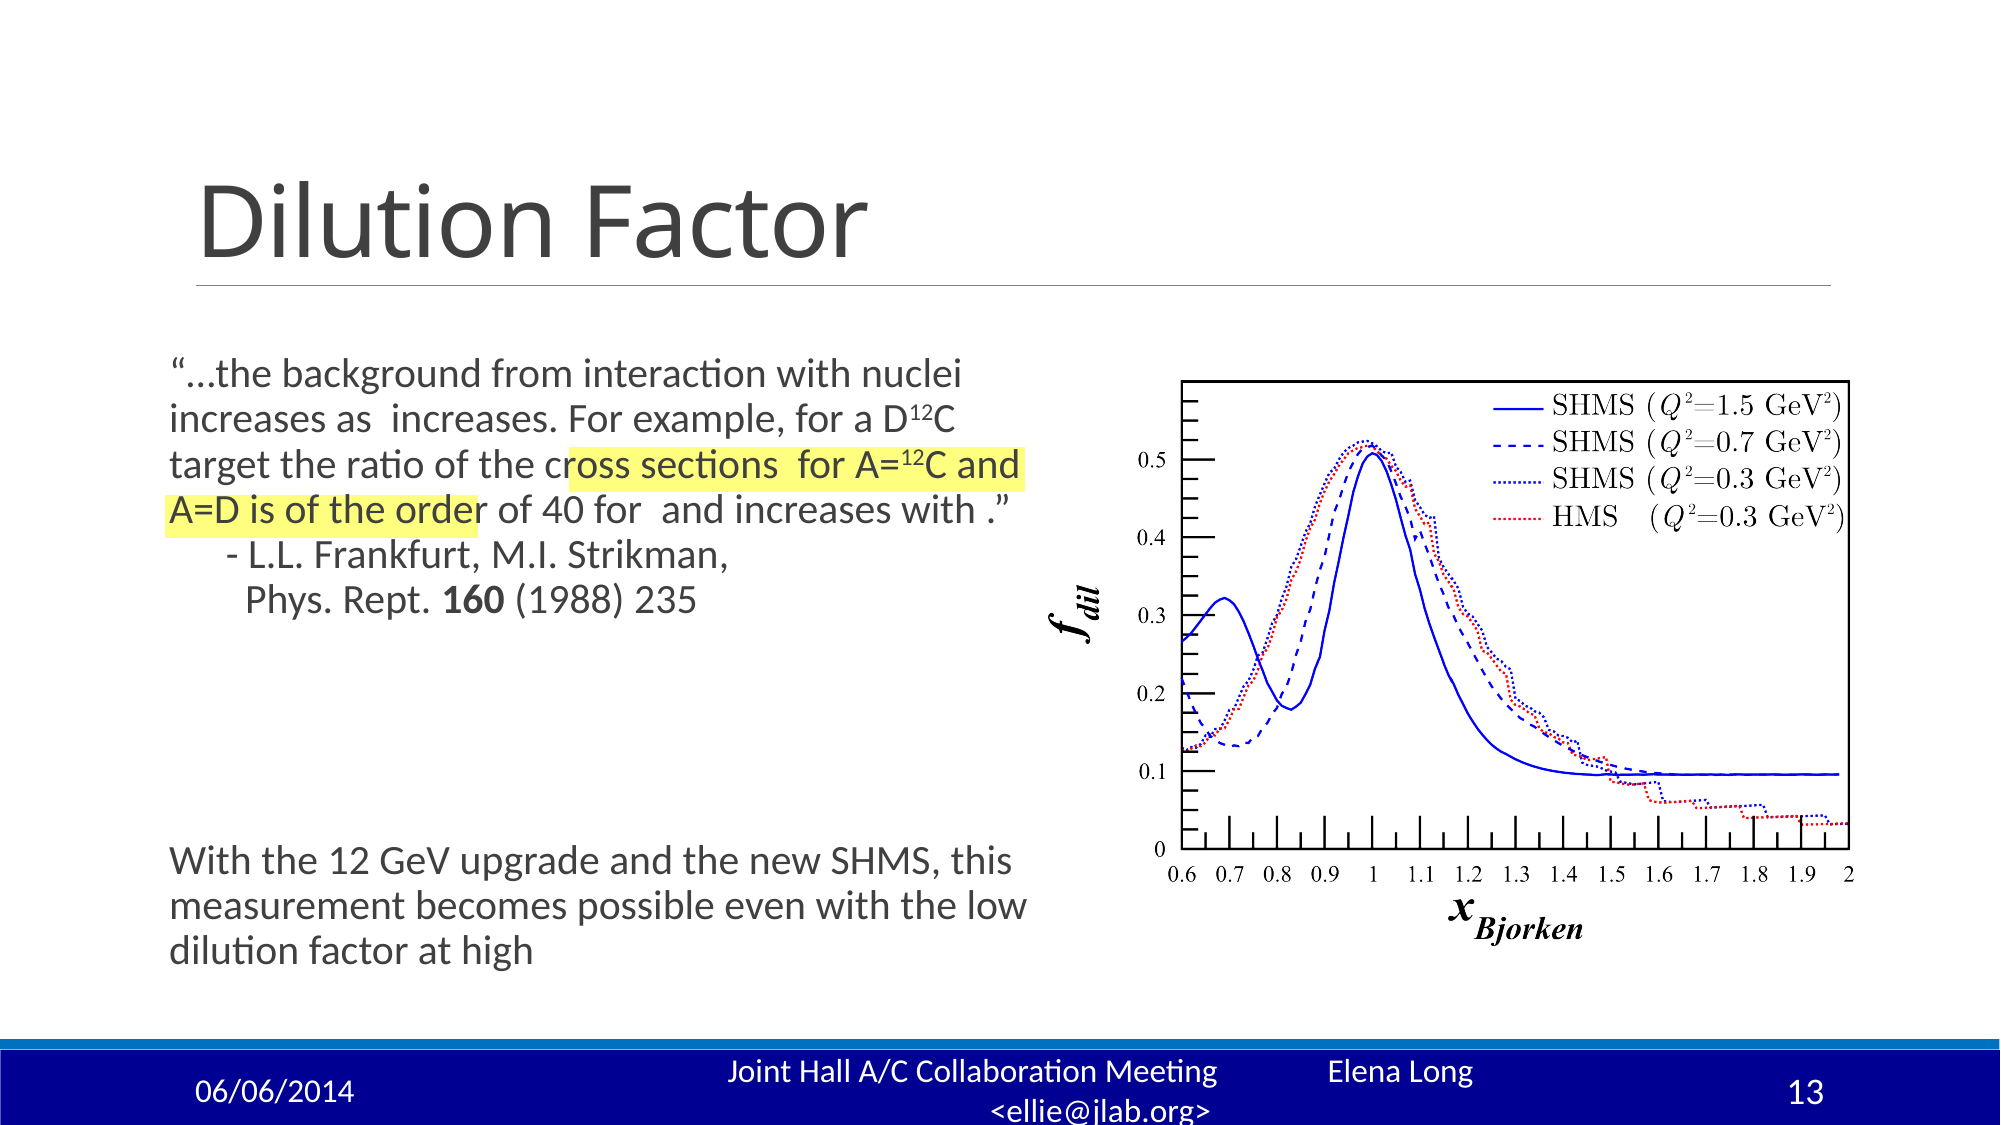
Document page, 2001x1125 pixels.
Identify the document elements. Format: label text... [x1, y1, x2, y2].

picture [1048, 379, 1855, 946]
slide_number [180, 1059, 586, 1120]
slide_number 13 [1624, 1059, 1840, 1120]
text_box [162, 445, 1027, 541]
title Dilution Factor [180, 47, 1830, 285]
footer Joint Hall A/C Collaboration Meeting Elena Long <ellie@jlab.org> [604, 1059, 1597, 1120]
